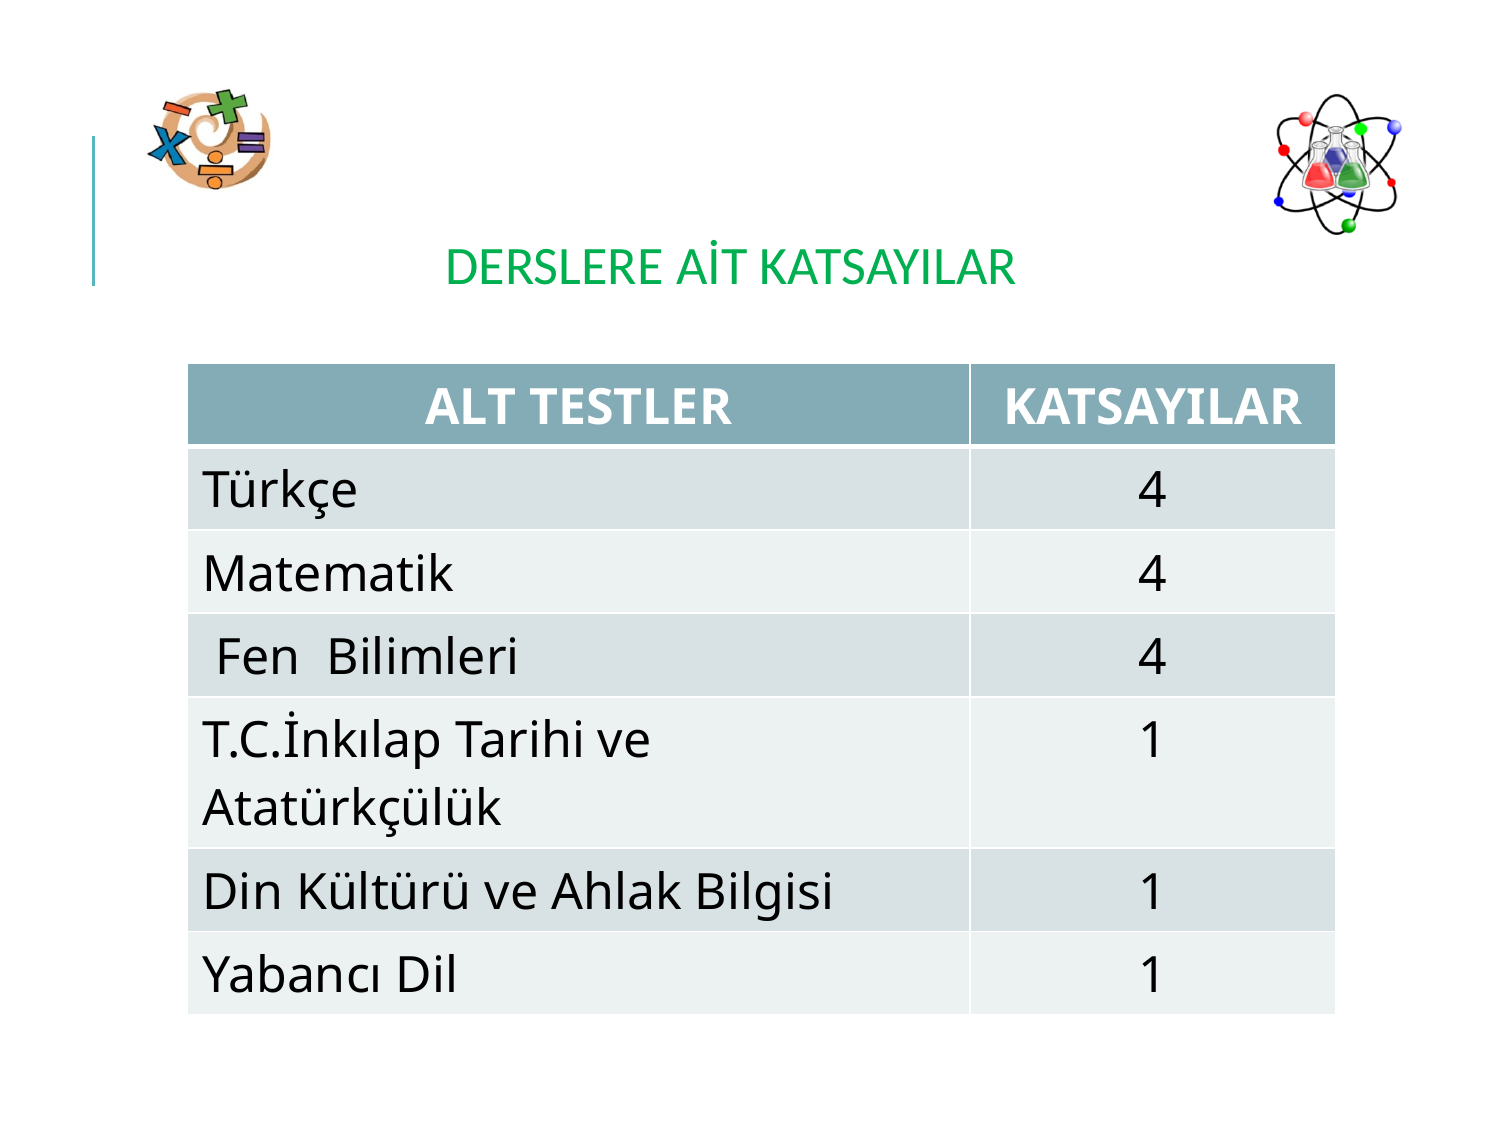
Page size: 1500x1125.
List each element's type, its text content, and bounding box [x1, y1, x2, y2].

title [75, 187, 1425, 304]
picture [140, 70, 282, 212]
table_cell Matematik [188, 531, 969, 612]
table_cell Fen Bilimleri [188, 614, 969, 696]
table_cell 1 [971, 698, 1335, 847]
table_cell Yabancı Dil [188, 932, 969, 1014]
table_header KATSAYILAR [971, 364, 1335, 444]
table_header ALT TESTLER [188, 364, 969, 444]
picture [1265, 93, 1407, 235]
text_box DERSLERE AİT KATSAYILAR [187, 222, 1277, 303]
table_cell 4 [971, 531, 1335, 612]
table_cell 1 [971, 849, 1335, 931]
table_cell Türkçe [188, 449, 969, 529]
table_cell Din Kültürü ve Ahlak Bilgisi [188, 849, 969, 931]
table_cell 1 [971, 932, 1335, 1014]
table_cell 4 [971, 449, 1335, 529]
table_cell T.C.İnkılap Tarihi ve Atatürkçülük [188, 698, 969, 847]
table_cell 4 [971, 614, 1335, 696]
